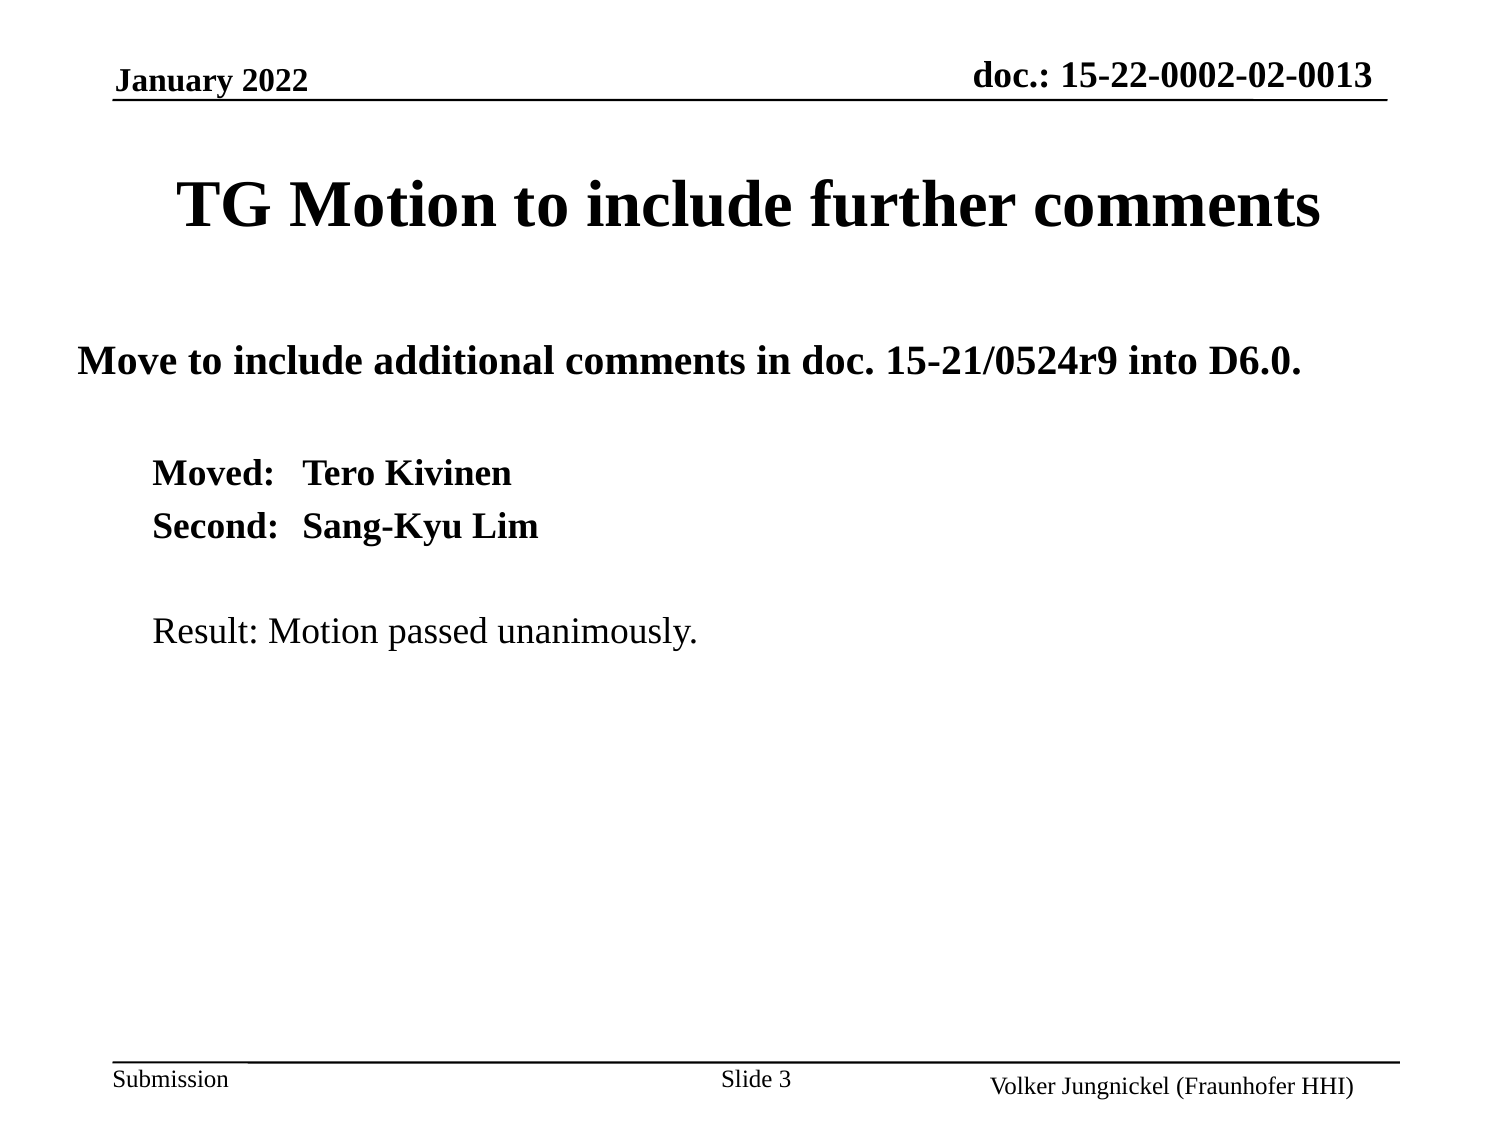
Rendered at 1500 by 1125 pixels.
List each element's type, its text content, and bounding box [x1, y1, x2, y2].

title TG Motion to include further comments [112, 112, 1388, 288]
list Move to include additional comments in doc. 15-21/0524r9 into D6.0. Moved: Tero Kivinen Second: Sang-Kyu Lim Result: Motion passed unanimously. [62, 324, 1463, 700]
footer Volker Jungnickel (Fraunhofer HHI) [975, 1062, 1402, 1100]
slide_number Slide 3 [711, 1061, 801, 1093]
